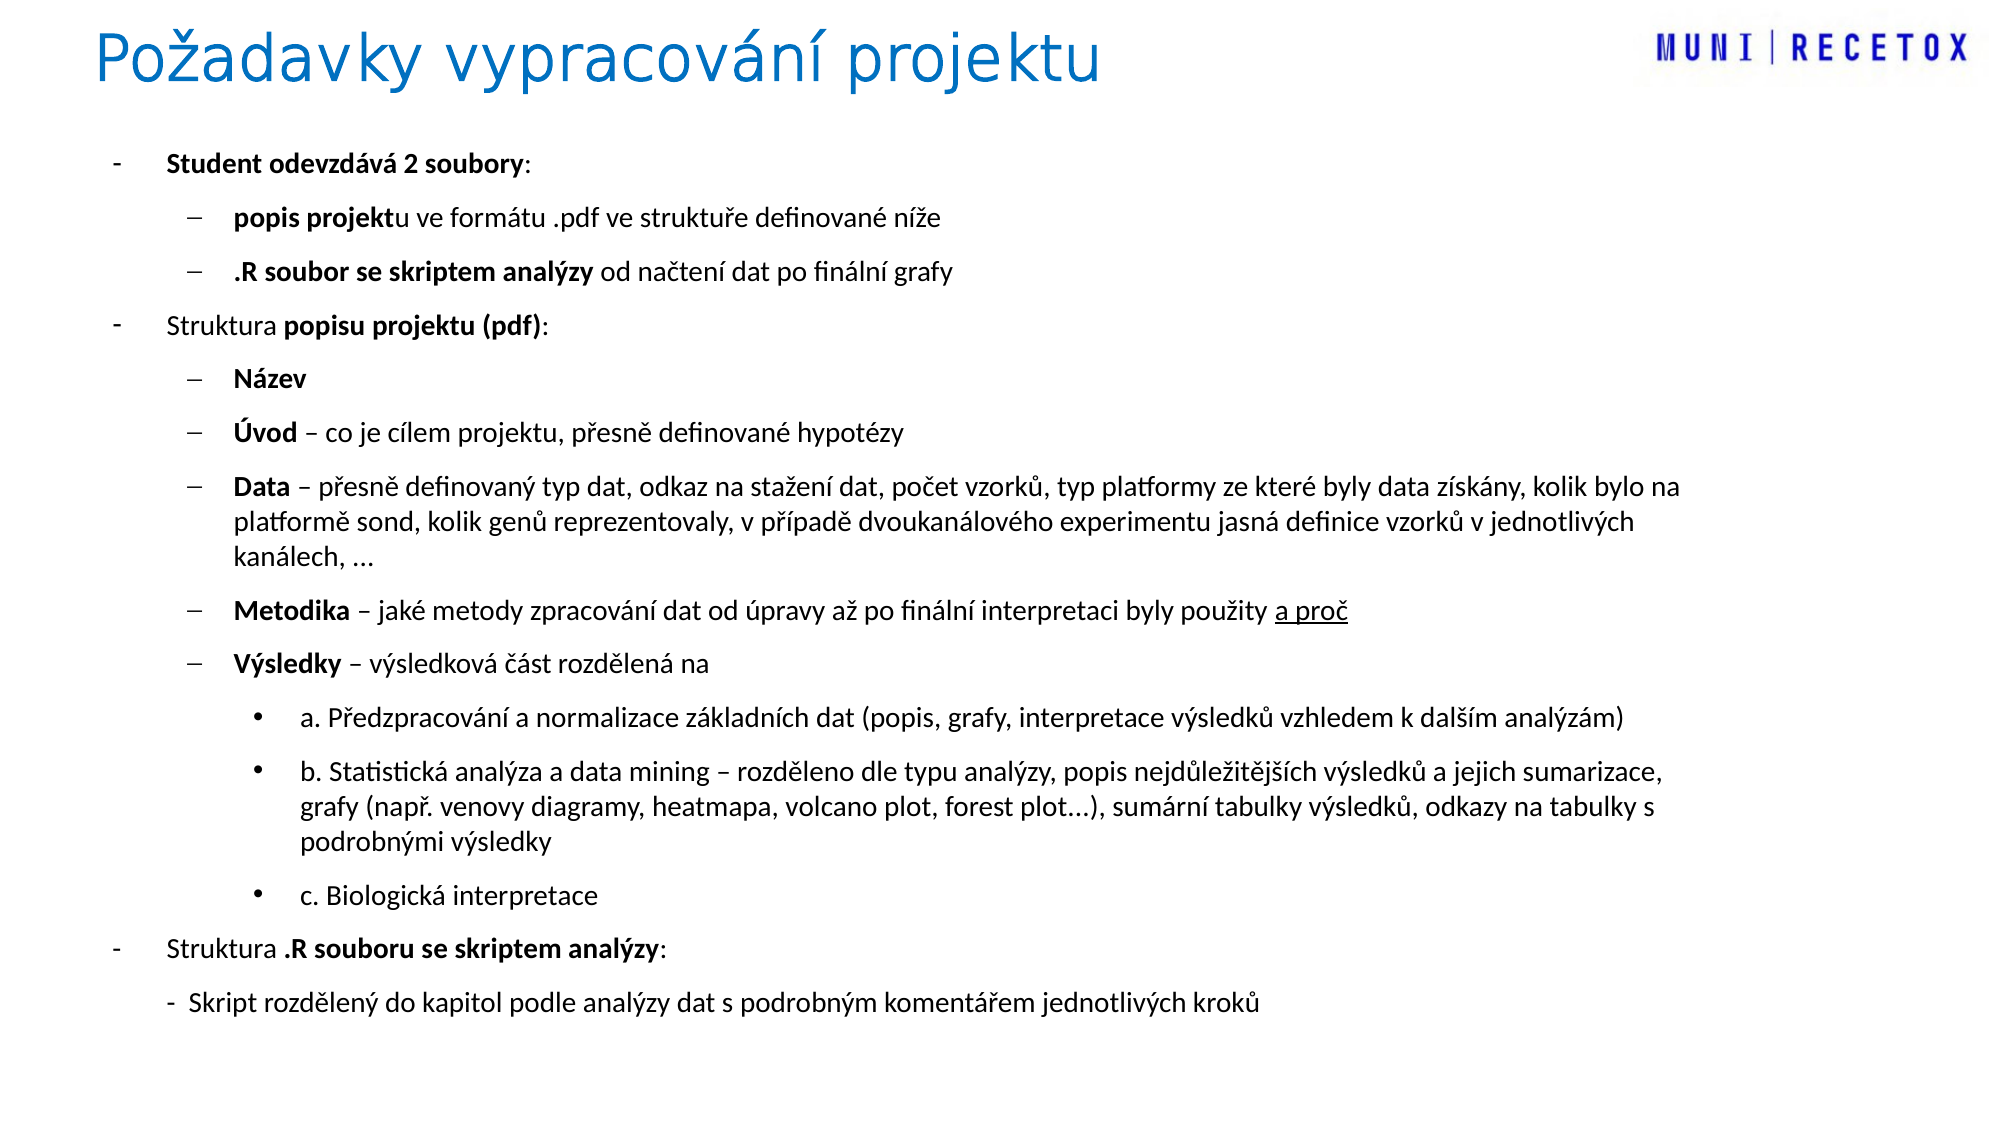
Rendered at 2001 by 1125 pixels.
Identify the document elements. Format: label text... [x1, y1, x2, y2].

text_box Požadavky vypracování projektu [78, 8, 1738, 111]
text_box Student odevzdává 2 soubory: popis projektu ve formátu .pdf ve struktuře definované níže .R soubor se skriptem analýzy od načtení dat po finální grafy Struktura popisu projektu (pdf): Název Úvod – co je cílem projektu, přesně definované hypotézy Data – přesně definovaný typ dat, odkaz na stažení dat, počet vzorků, typ platformy ze které byly data získány, kolik bylo na platformě sond, kolik genů reprezentovaly, v případě dvoukanálového experimentu jasná definice vzorků v jednotlivých kanálech, ... Metodika – jaké metody zpracování dat od úpravy až po finální interpretaci byly použity a proč Výsledky – výsledková část rozdělená na a. Předzpracování a normalizace základních dat (popis, grafy, interpretace výsledků vzhledem k dalším analýzám) b. Statistická analýza a data mining – rozděleno dle typu analýzy, popis nejdůležitějších výsledků a jejich sumarizace, grafy (např. venovy diagramy, heatmapa, volcano plot, forest plot...), sumární tabulky výsledků, odkazy na tabulky s podrobnými výsledky c. Biologická interpretace - Struktura .R souboru se skriptem analýzy: - Skript rozdělený do kapitol podle analýzy dat s podrobným komentářem jednotlivých kroků [97, 137, 1732, 1042]
picture [1633, 8, 1989, 87]
